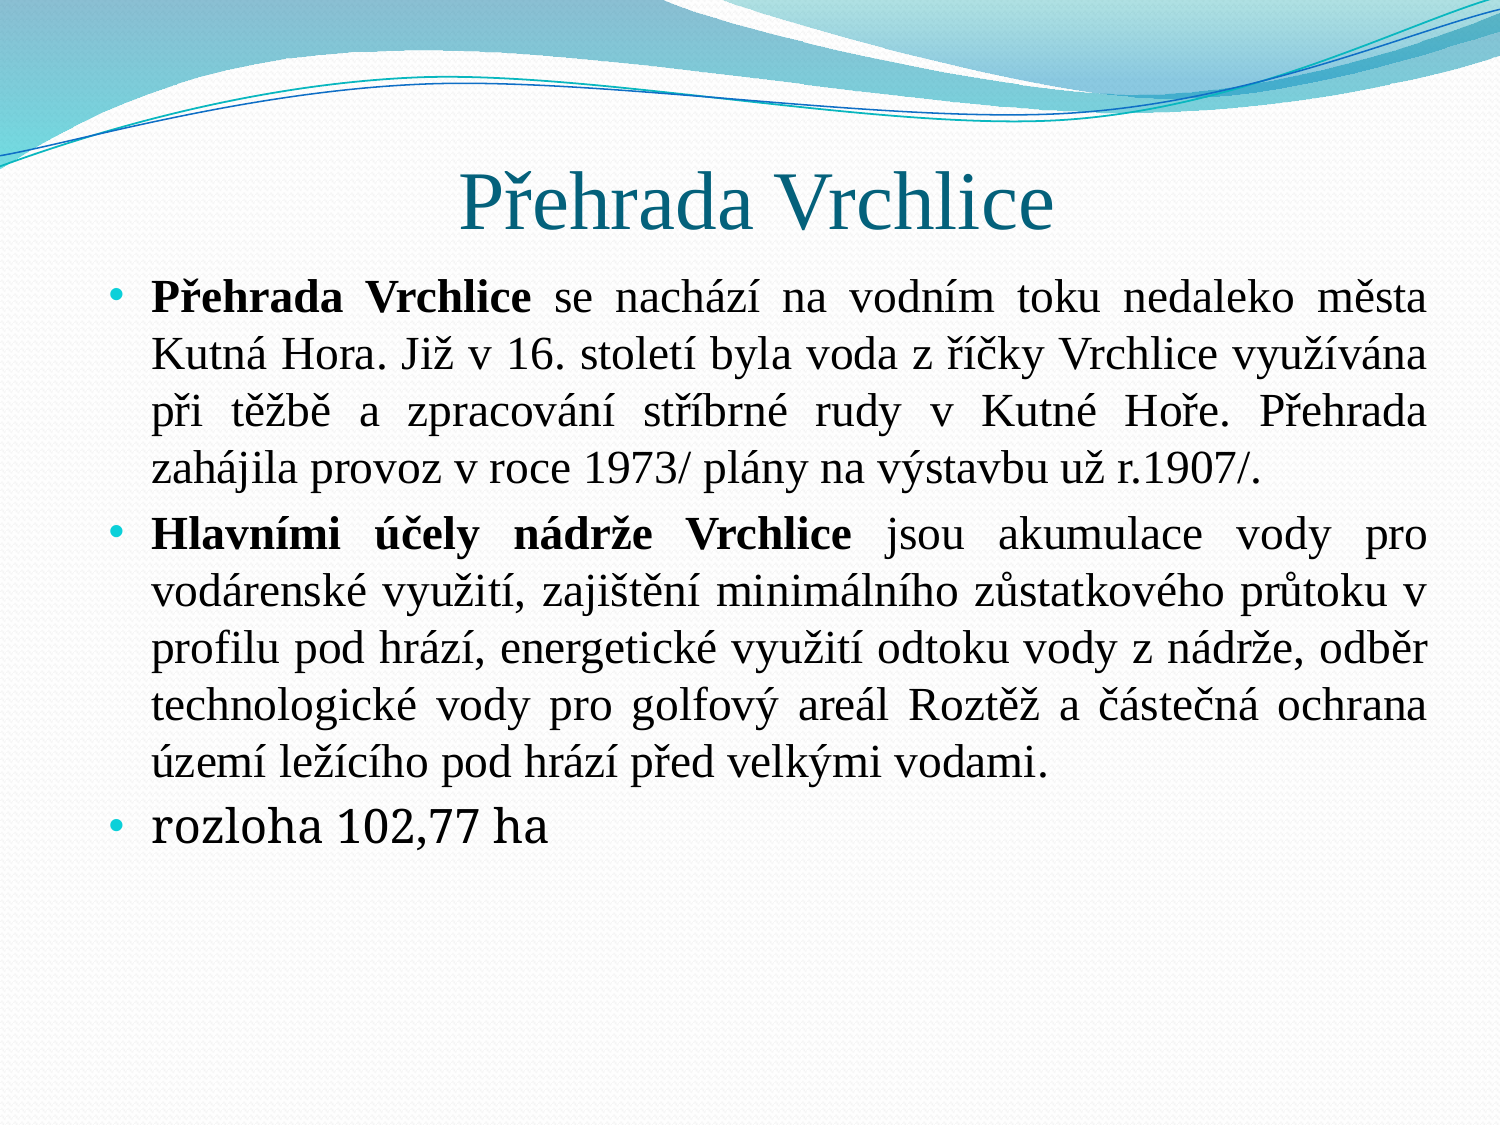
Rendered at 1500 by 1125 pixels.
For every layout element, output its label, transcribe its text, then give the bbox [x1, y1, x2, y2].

list Přehrada Vrchlice se nachází na vodním toku nedaleko města Kutná Hora. Již v 16. století byla voda z říčky Vrchlice využívána při těžbě a zpracování stříbrné rudy v Kutné Hoře. Přehrada zahájila provoz v roce 1973/ plány na výstavbu už r.1907/. Hlavními účely nádrže Vrchlice jsou akumulace vody pro vodárenské využití, zajištění minimálního zůstatkového průtoku v profilu pod hrází, energetické využití odtoku vody z nádrže, odběr technologické vody pro golfový areál Roztěž a částečná ochrana území ležícího pod hrází před velkými vodami. rozloha 102,77 ha [93, 257, 1444, 950]
title Přehrada Vrchlice [82, 58, 1432, 247]
